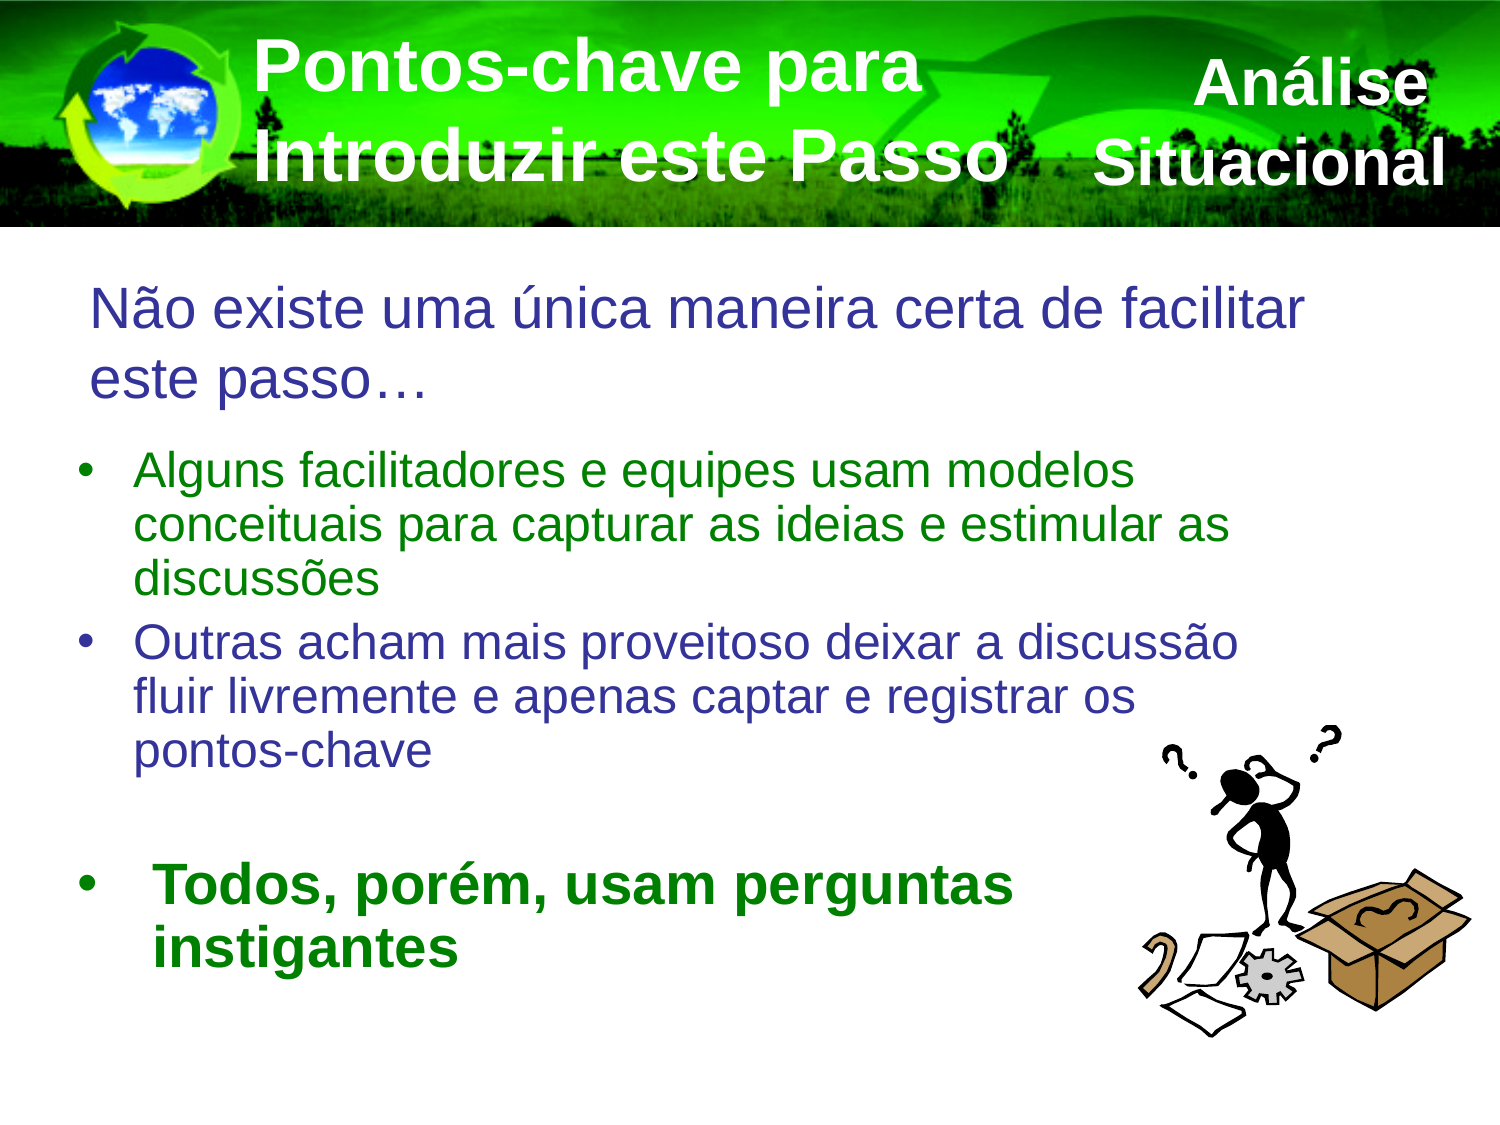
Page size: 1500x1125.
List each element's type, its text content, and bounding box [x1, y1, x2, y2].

text_box Pontos-chave para Introduzir este Passo [237, 0, 1038, 213]
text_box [1137, 724, 1472, 1038]
text_box Alguns facilitadores e equipes usam modelos conceituais para capturar as ideias e estimular as discussões Outras acham mais proveitoso deixar a discussão fluir livremente e apenas captar e registrar os pontos-chave Todos, porém, usam perguntas instigantes [62, 437, 1325, 1050]
text_box Análise Situacional [1062, 24, 1463, 213]
text_box Não existe uma única maneira certa de facilitar este passo… [74, 262, 1413, 418]
picture [0, 0, 1500, 227]
